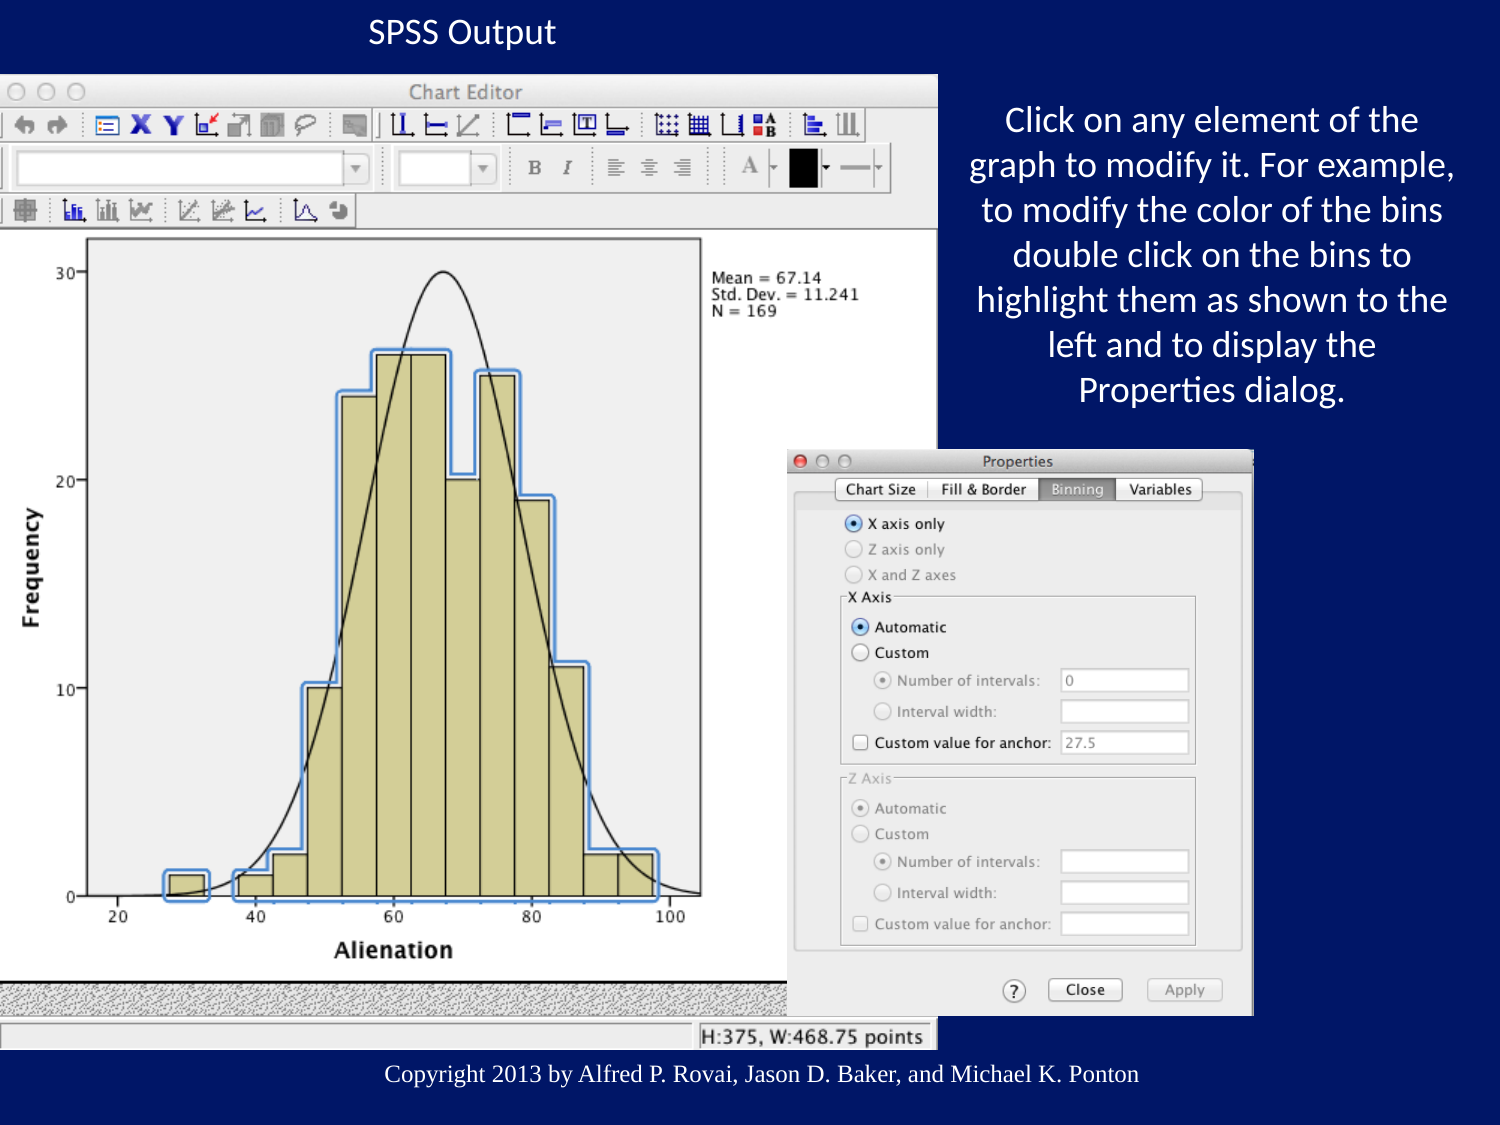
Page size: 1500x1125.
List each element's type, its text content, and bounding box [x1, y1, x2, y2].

text_box SPSS Output [212, 0, 713, 60]
footer Copyright 2013 by Alfred P. Rovai, Jason D. Baker, and Michael K. Ponton [262, 1042, 1263, 1103]
picture [0, 74, 1254, 1051]
text_box Click on any element of the graph to modify it. For example, to modify the color of the bins double click on the bins to highlight them as shown to the left and to display the Properties dialog. [949, 87, 1475, 418]
